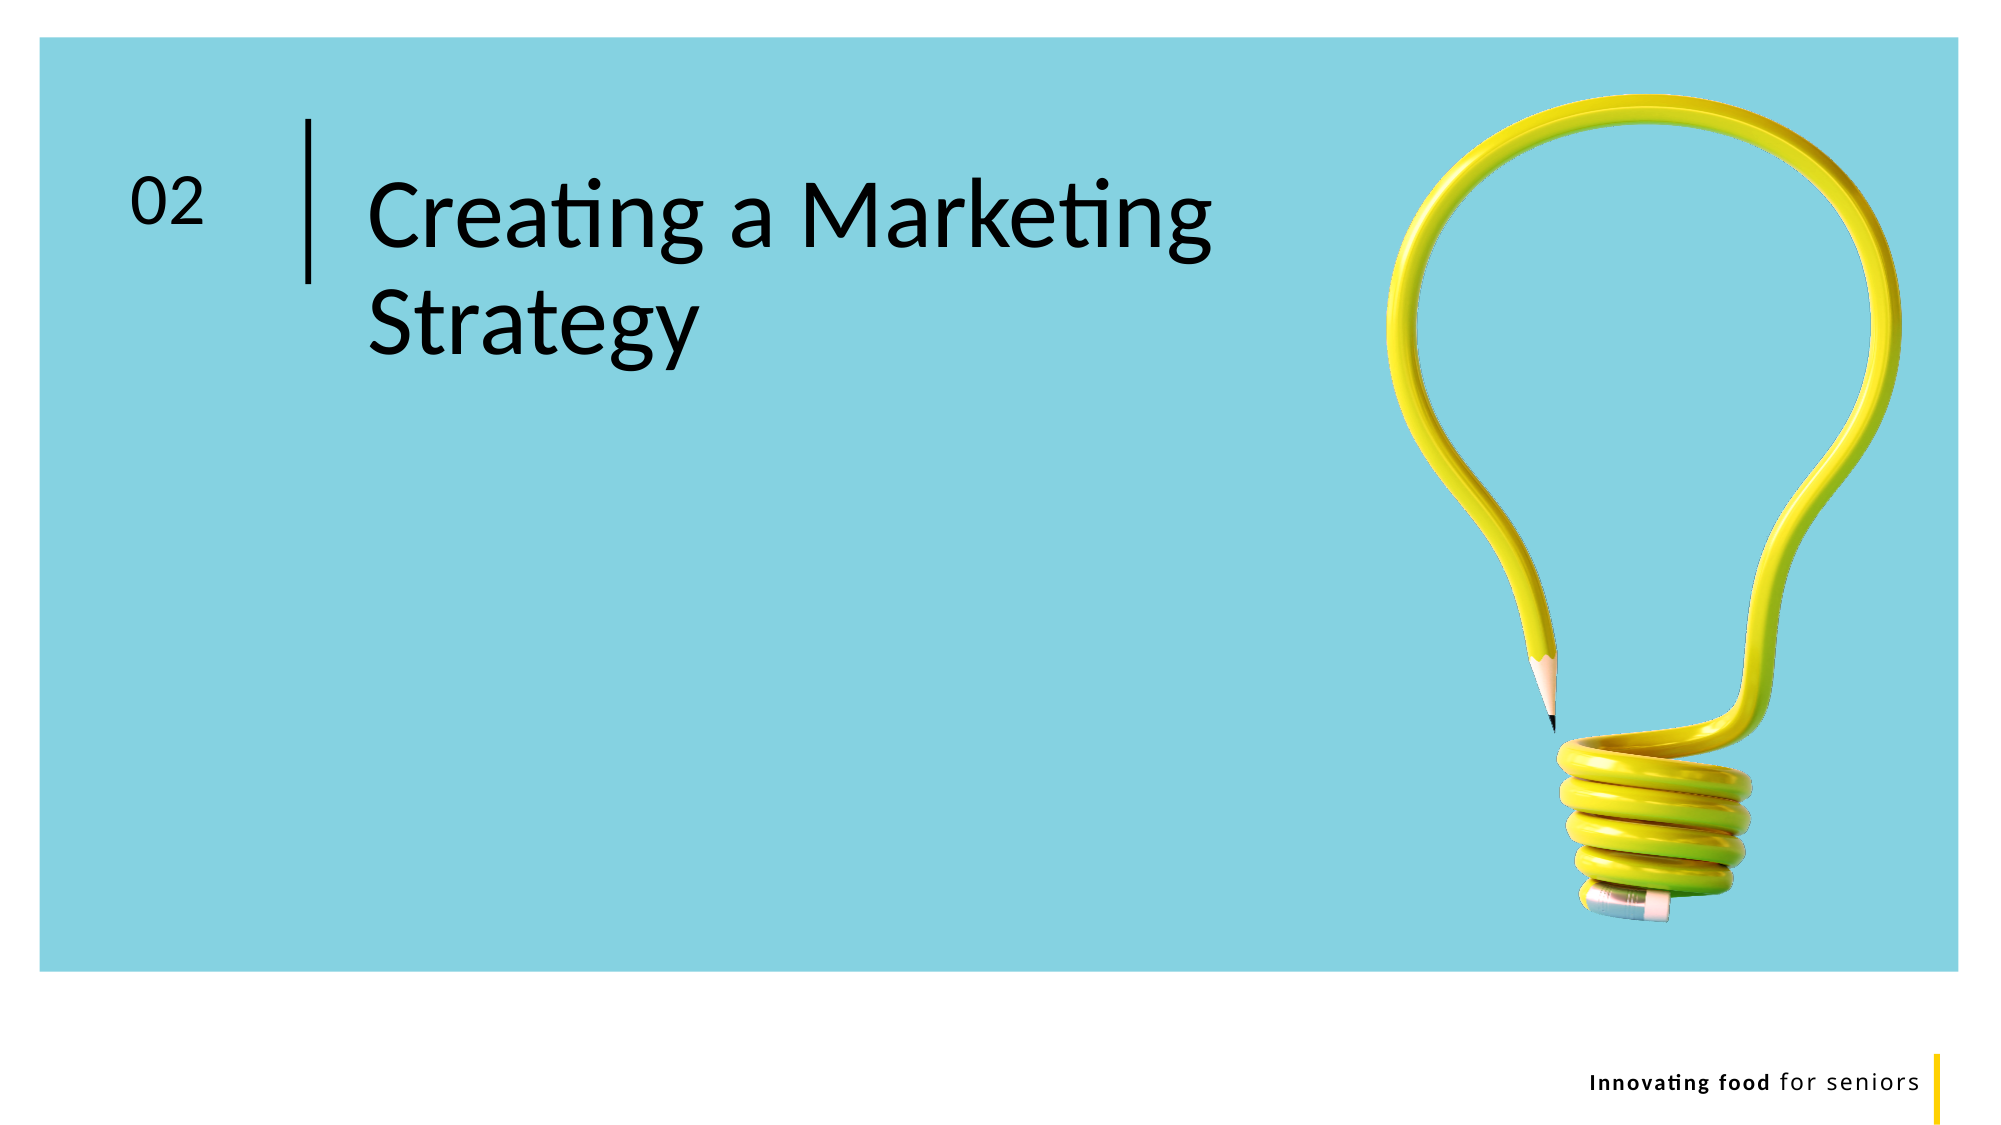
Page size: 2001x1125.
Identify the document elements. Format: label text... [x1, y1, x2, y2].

list 02 [115, 153, 264, 249]
list Creating a Marketing Strategy [352, 153, 1290, 477]
picture [1293, 48, 1976, 983]
